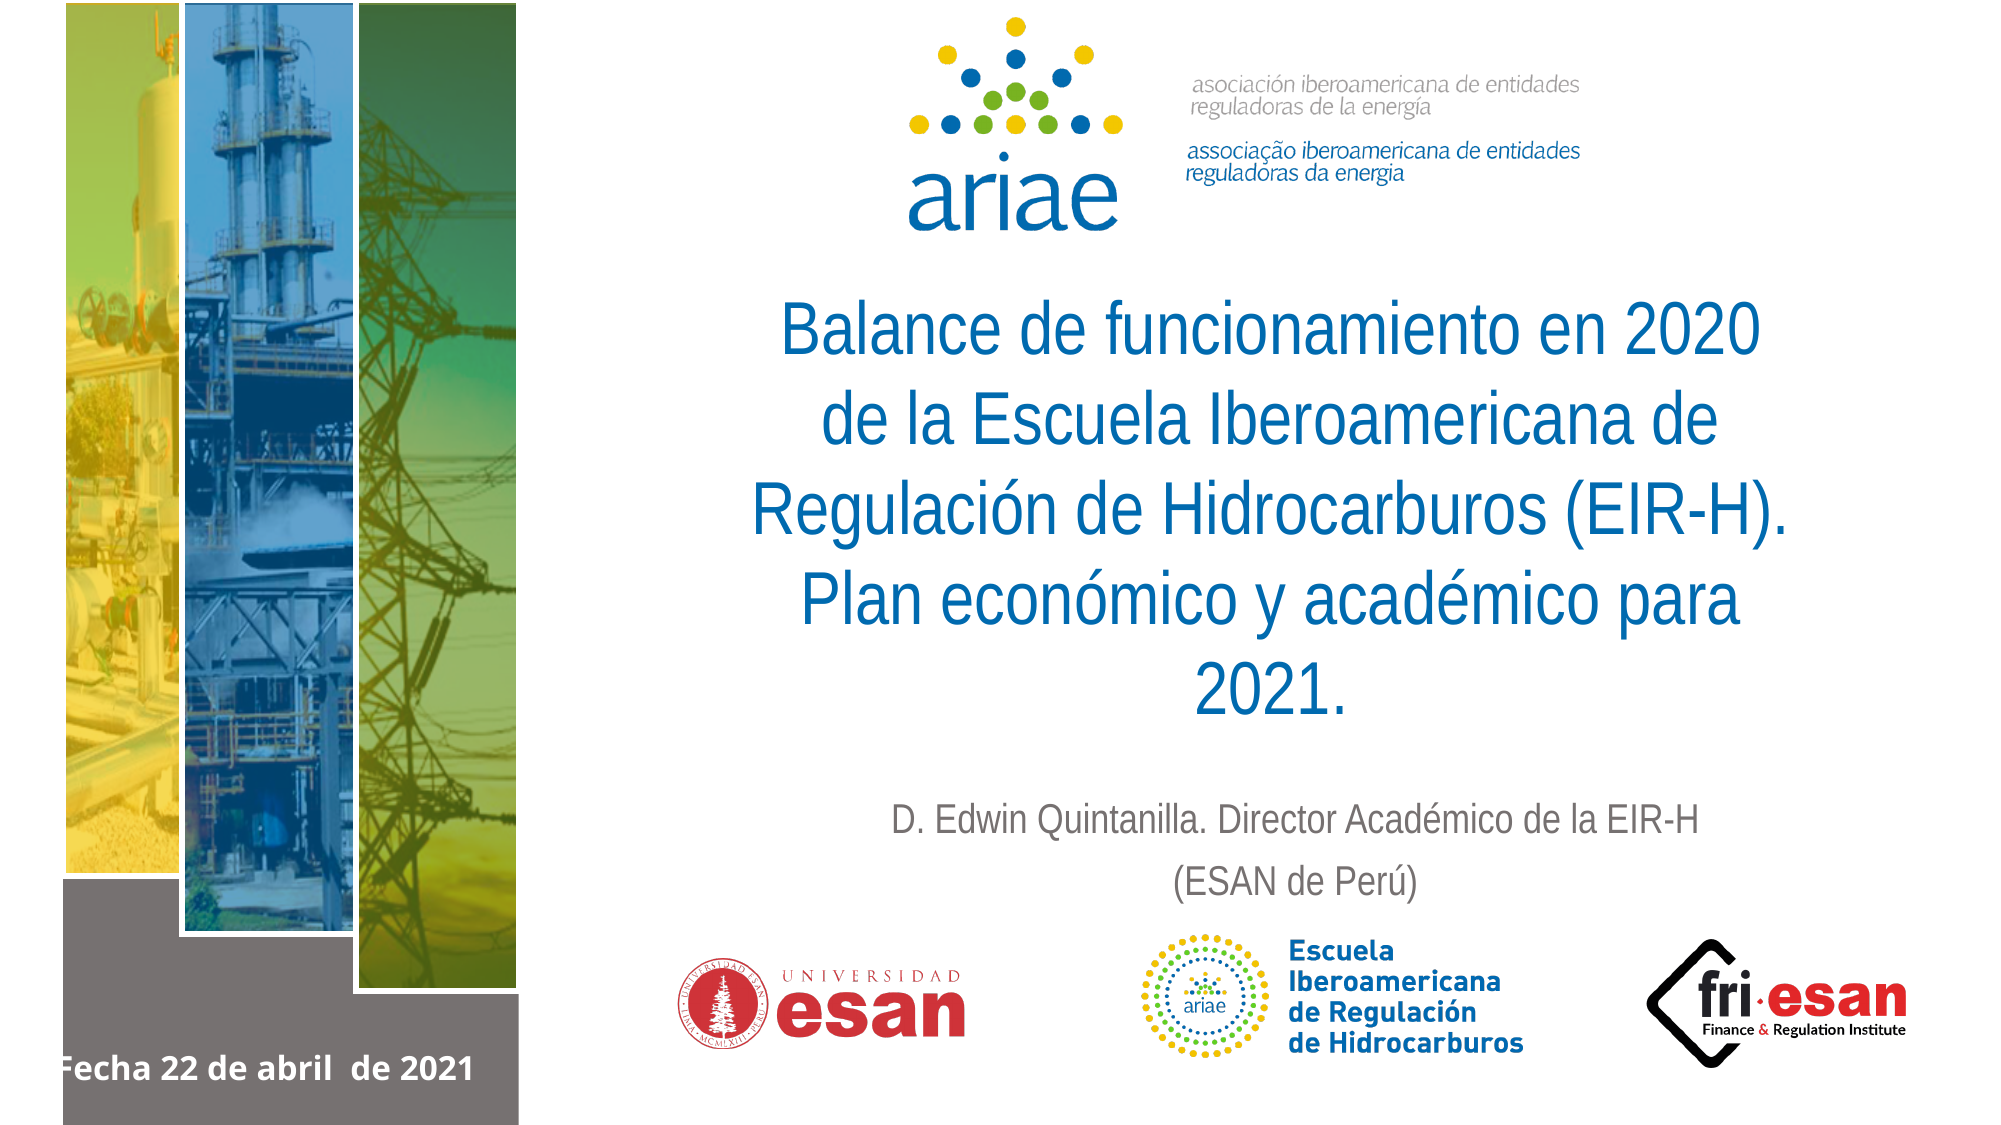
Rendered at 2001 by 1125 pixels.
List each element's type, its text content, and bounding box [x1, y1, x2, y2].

text_box D. Edwin Quintanilla. Director Académico de la EIR-H (ESAN de Perú) [821, 784, 1780, 912]
text_box Fecha 22 de abril de 2021 [40, 1040, 492, 1095]
picture [1646, 939, 1906, 1068]
picture [185, 5, 353, 931]
picture [677, 958, 965, 1049]
text_box Balance de funcionamiento en 2020 de la Escuela Iberoamericana de Regulación de Hidrocarburos (EIR-H). Plan económico y académico para 2021. [728, 271, 1814, 737]
picture [1103, 867, 1561, 1125]
picture [874, 0, 1609, 247]
